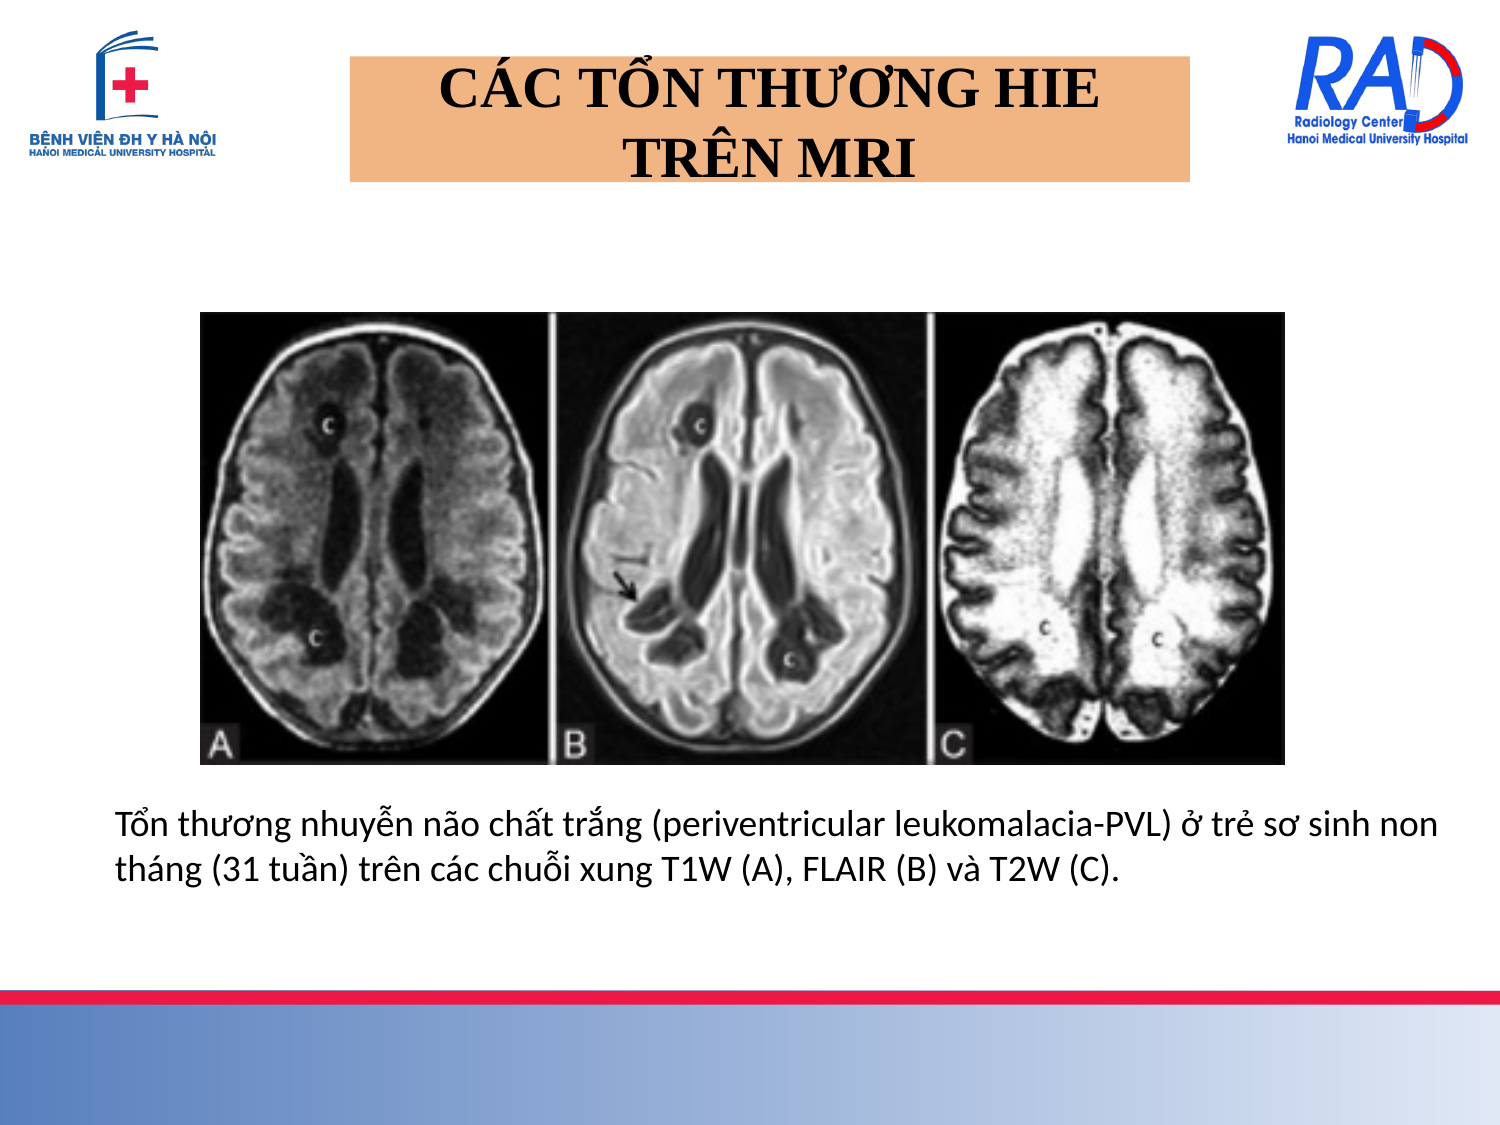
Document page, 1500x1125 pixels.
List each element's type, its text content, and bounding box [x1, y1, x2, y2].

picture [1246, 14, 1500, 180]
text_box CÁC TỔN THƯƠNG HIE TRÊN MRI [349, 56, 1190, 183]
text_box [0, 989, 1500, 1007]
picture [21, 4, 226, 158]
picture [199, 311, 1285, 765]
text_box Tổn thương nhuyễn não chất trắng (periventricular leukomalacia-PVL) ở trẻ sơ sinh non tháng (31 tuần) trên các chuỗi xung T1W (A), FLAIR (B) và T2W (C). [99, 792, 1475, 897]
text_box [0, 1007, 1500, 1125]
